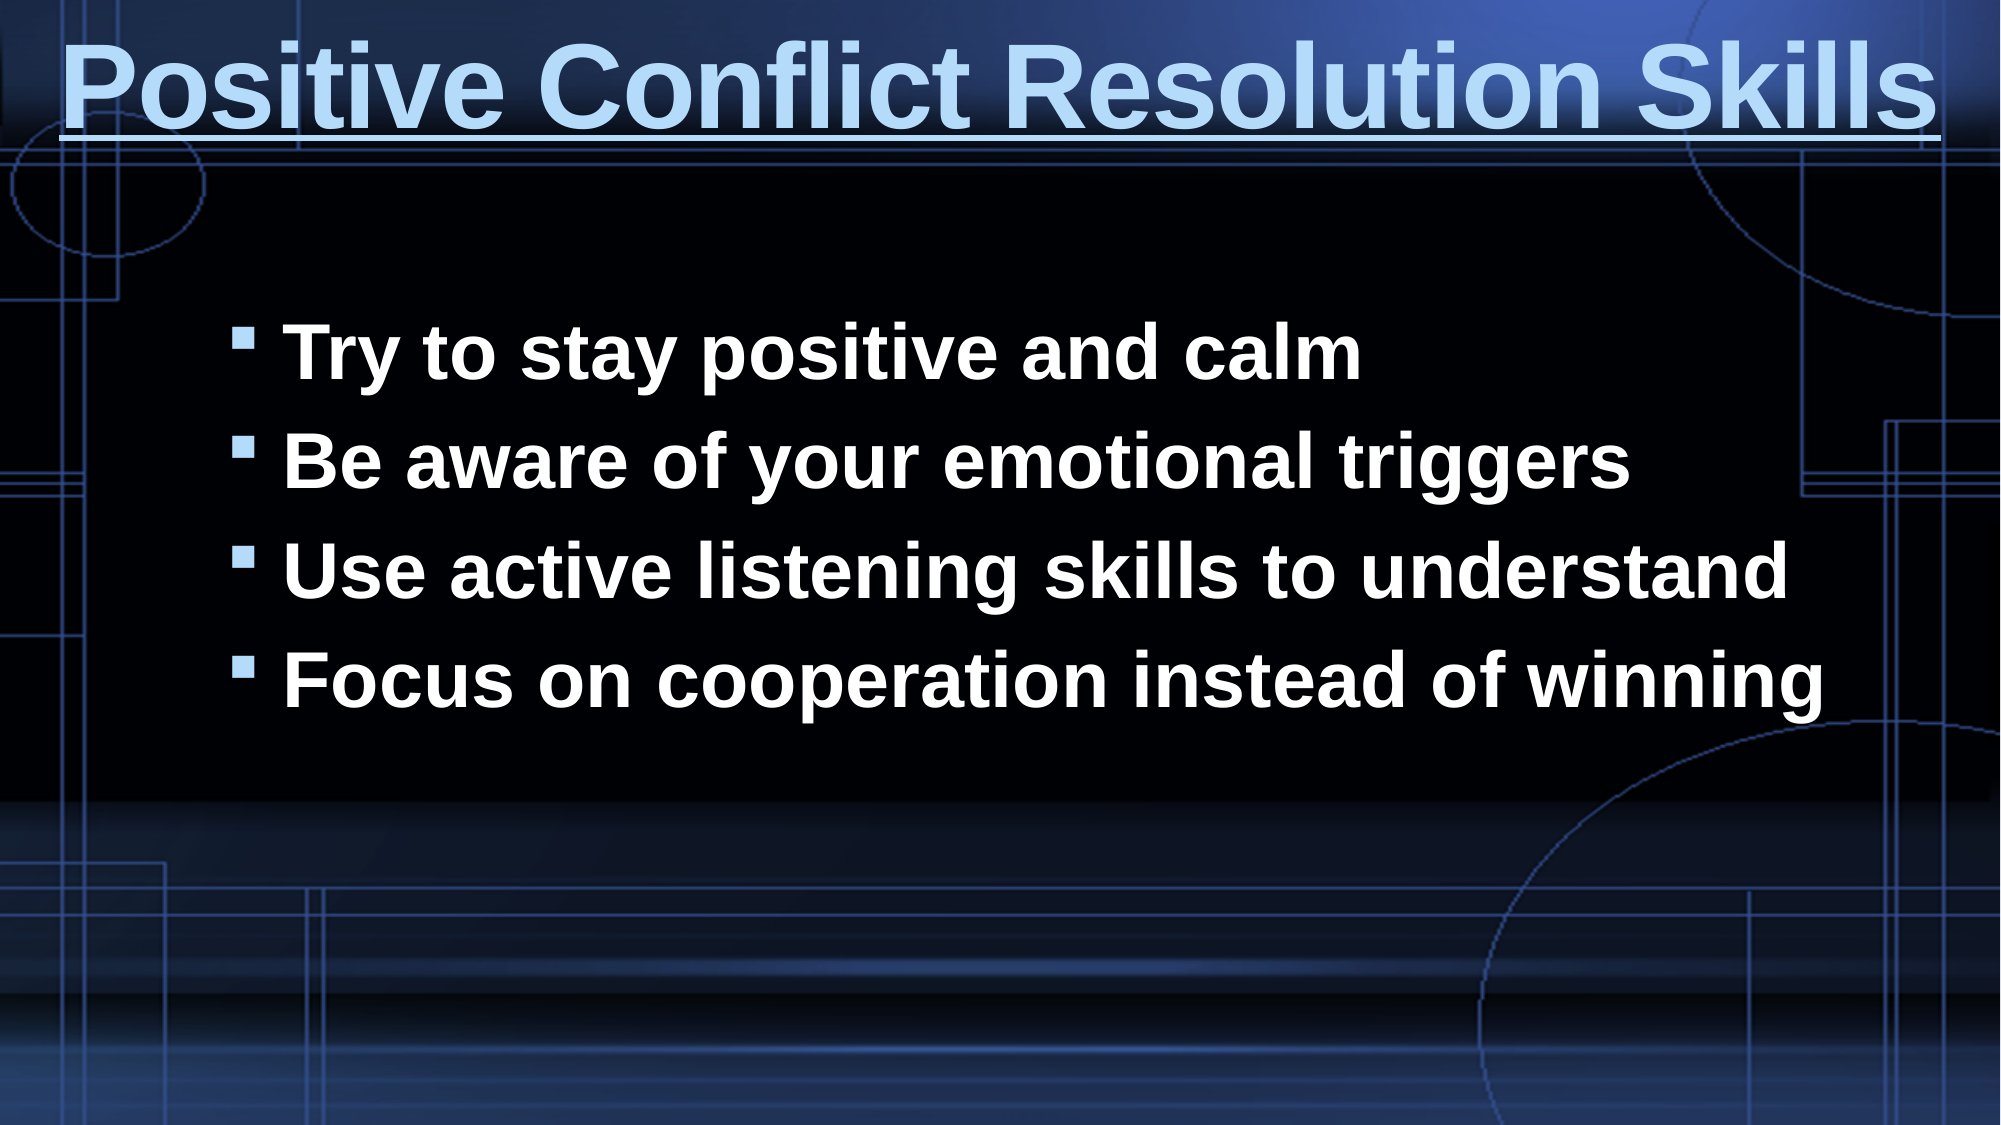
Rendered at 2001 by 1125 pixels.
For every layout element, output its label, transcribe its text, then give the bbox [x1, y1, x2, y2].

picture [0, 0, 2001, 1125]
list Try to stay positive and calm Be aware of your emotional triggers Use active listening skills to understand Focus on cooperation instead of winning [200, 292, 1900, 1043]
title Positive Conflict Resolution Skills [0, 0, 2000, 150]
